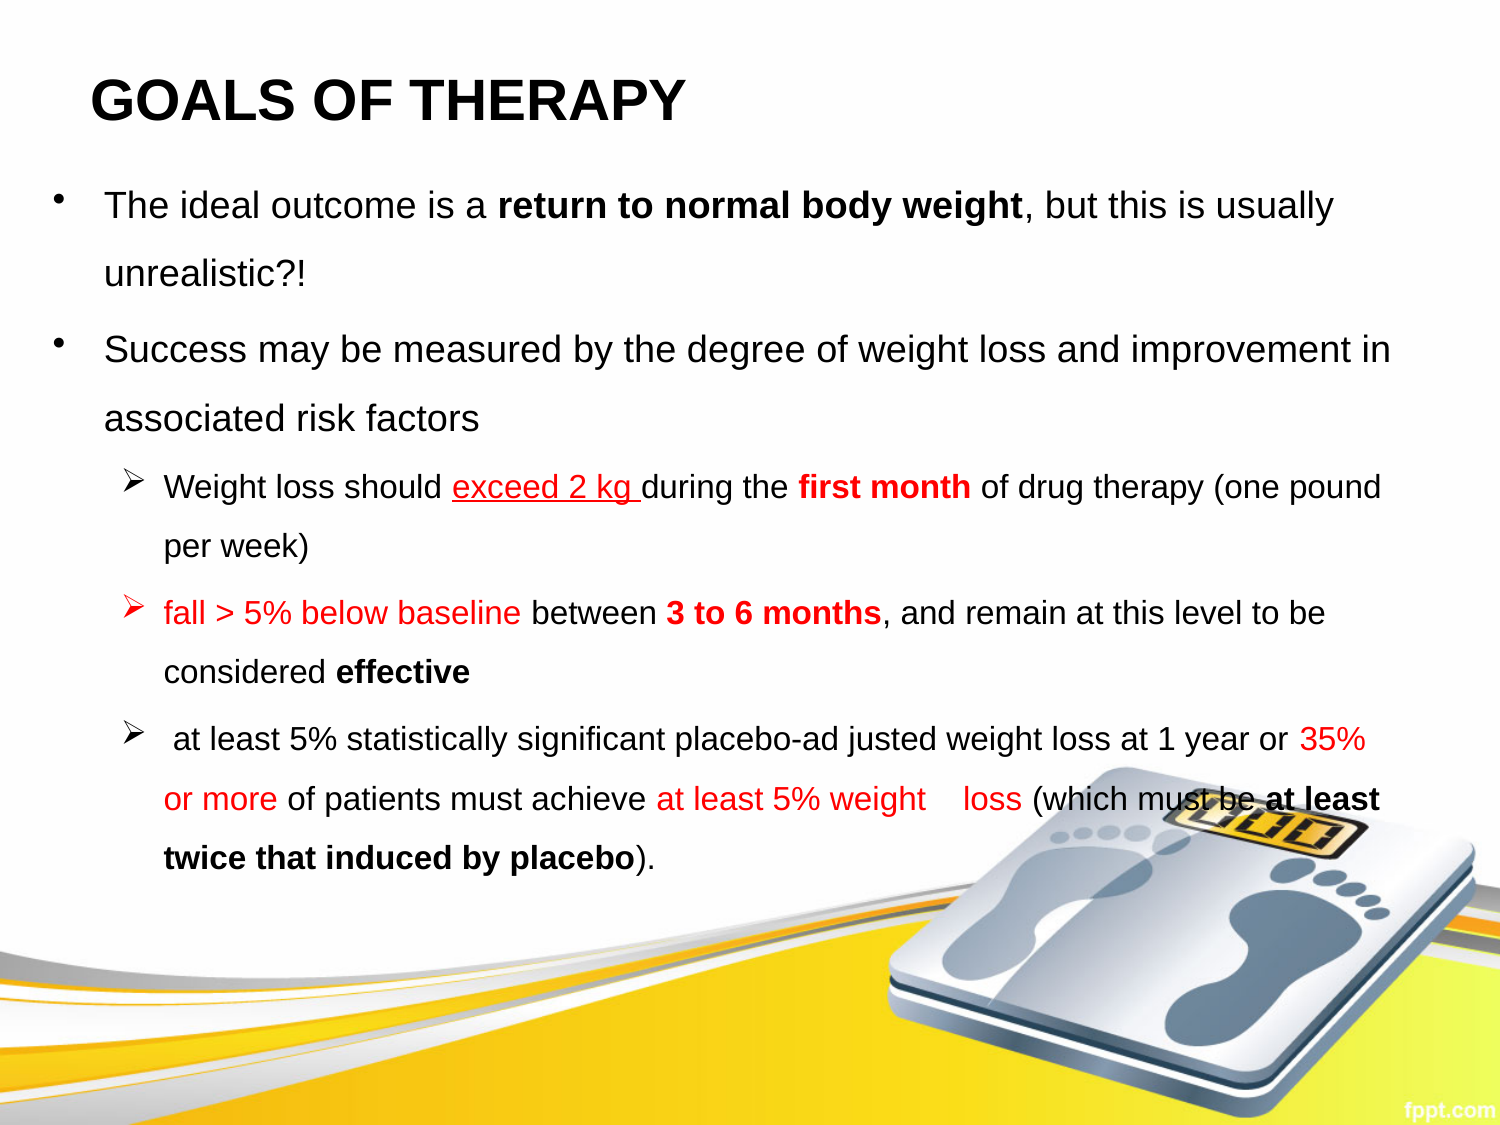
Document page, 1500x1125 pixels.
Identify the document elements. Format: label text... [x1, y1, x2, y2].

list The ideal outcome is a return to normal body weight, but this is usually unrealistic?! Success may be measured by the degree of weight loss and improvement in associated risk factors Weight loss should exceed 2 kg during the first month of drug therapy (one pound per week) fall > 5% below baseline between 3 to 6 months, and remain at this level to be considered effective at least 5% statistically significant placebo-ad justed weight loss at 1 year or 35% or more of patients must achieve at least 5% weight loss (which must be at least twice that induced by placebo). [37, 149, 1413, 888]
picture [0, 0, 1500, 1125]
title GOALS OF THERAPY [74, 44, 1426, 151]
